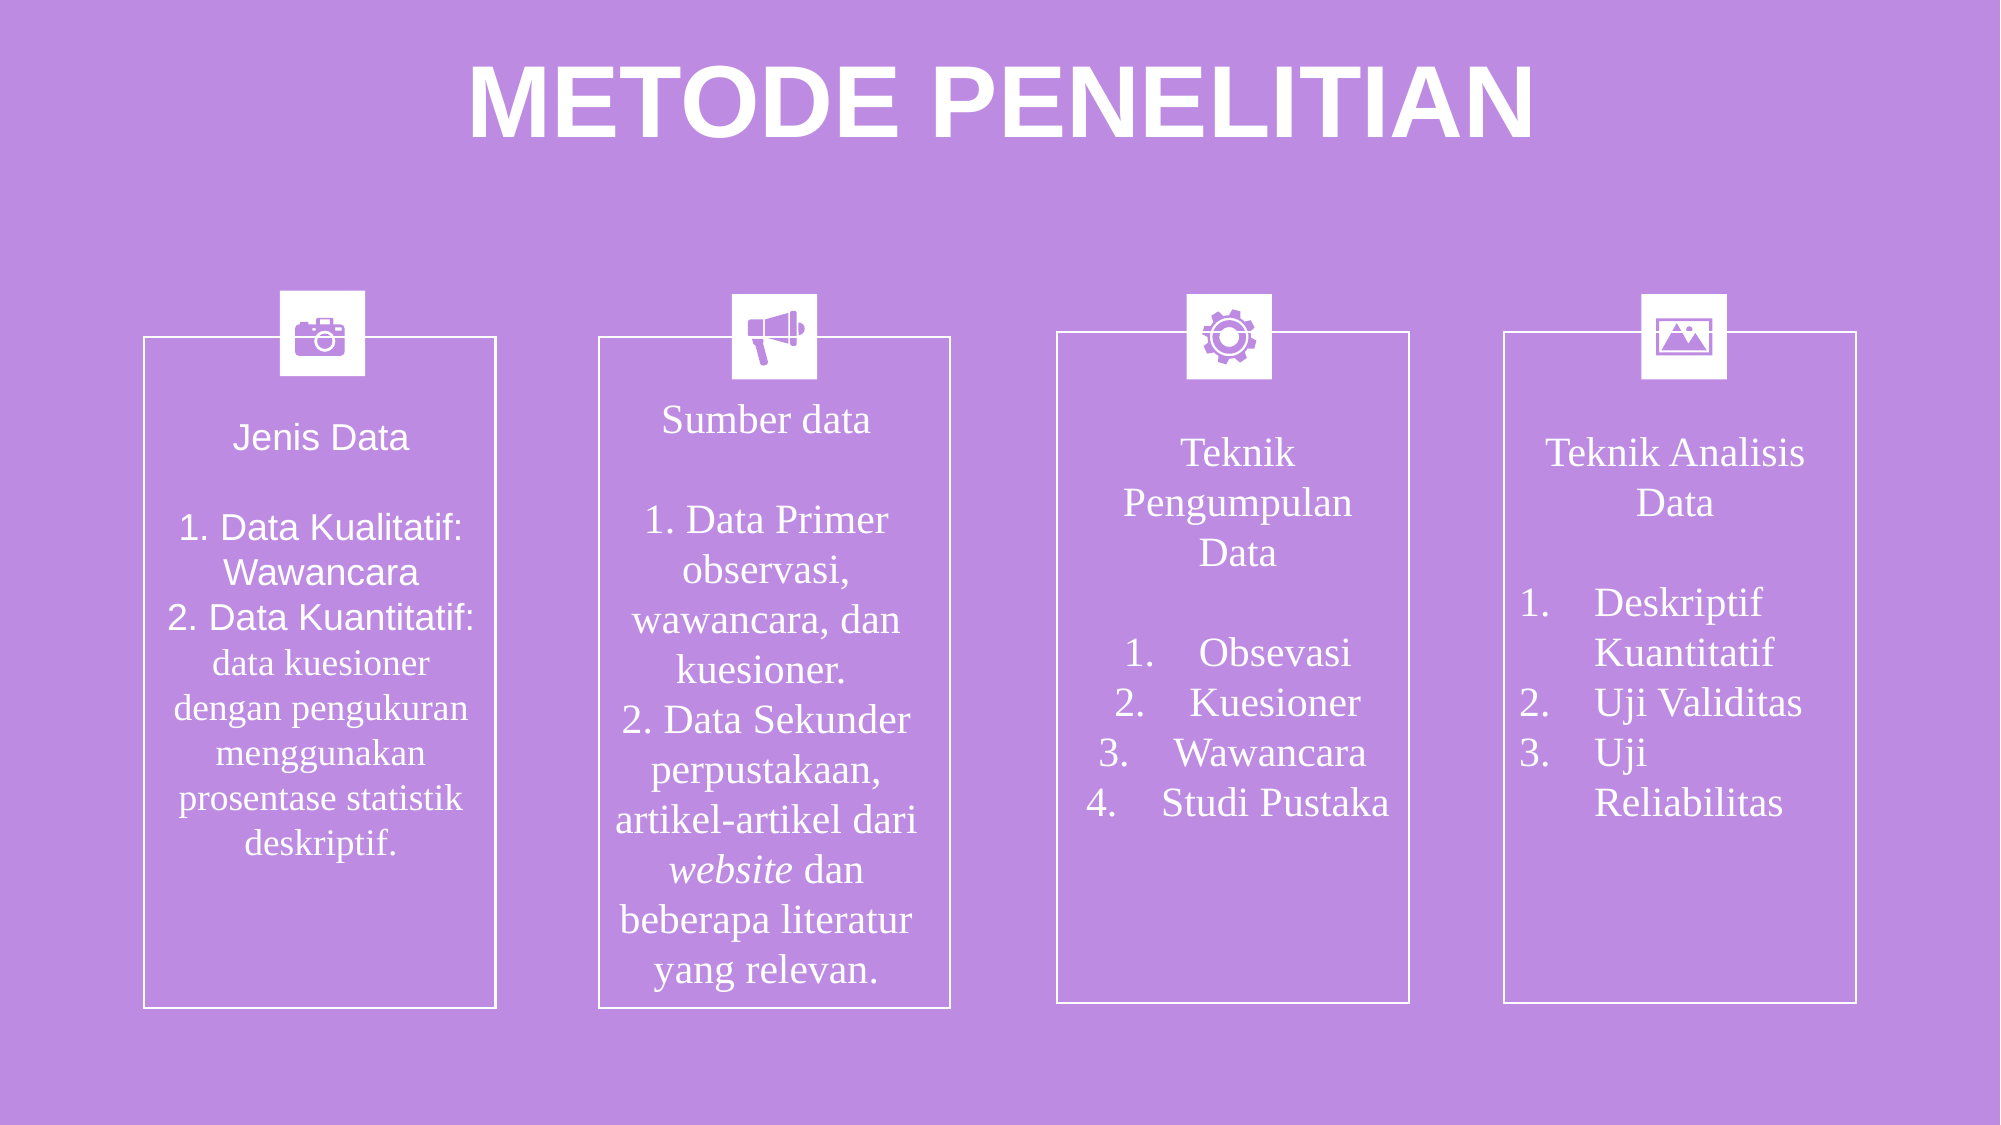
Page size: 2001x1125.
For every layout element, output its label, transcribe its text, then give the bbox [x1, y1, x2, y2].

text_box [731, 293, 818, 336]
text_box [143, 336, 497, 1009]
text_box Teknik Analisis Data Deskriptif Kuantitatif Uji Validitas Uji Reliabilitas [1504, 417, 1847, 878]
text_box [1655, 317, 1713, 331]
text_box Teknik Pengumpulan Data Obsevasi Kuesioner Wawancara Studi Pustaka [1067, 417, 1409, 878]
text_box [598, 336, 951, 1009]
list METODE PENELITIAN [53, 47, 1952, 166]
text_box [1503, 331, 1857, 1004]
text_box [1186, 293, 1273, 331]
text_box Jenis Data 1. Data Kualitatif: Wawancara 2. Data Kuantitatif: data kuesioner dengan pengukuran menggunakan prosentase statistik deskriptif. [150, 405, 492, 916]
text_box [279, 290, 366, 336]
text_box [1056, 331, 1410, 1004]
text_box [1201, 308, 1258, 331]
text_box Sumber data 1. Data Primer observasi, wawancara, dan kuesioner. 2. Data Sekunder perpustakaan, artikel-artikel dari website dan beberapa literatur yang relevan. [595, 384, 938, 1045]
text_box [746, 309, 806, 336]
text_box [1640, 293, 1728, 331]
text_box [294, 316, 346, 336]
